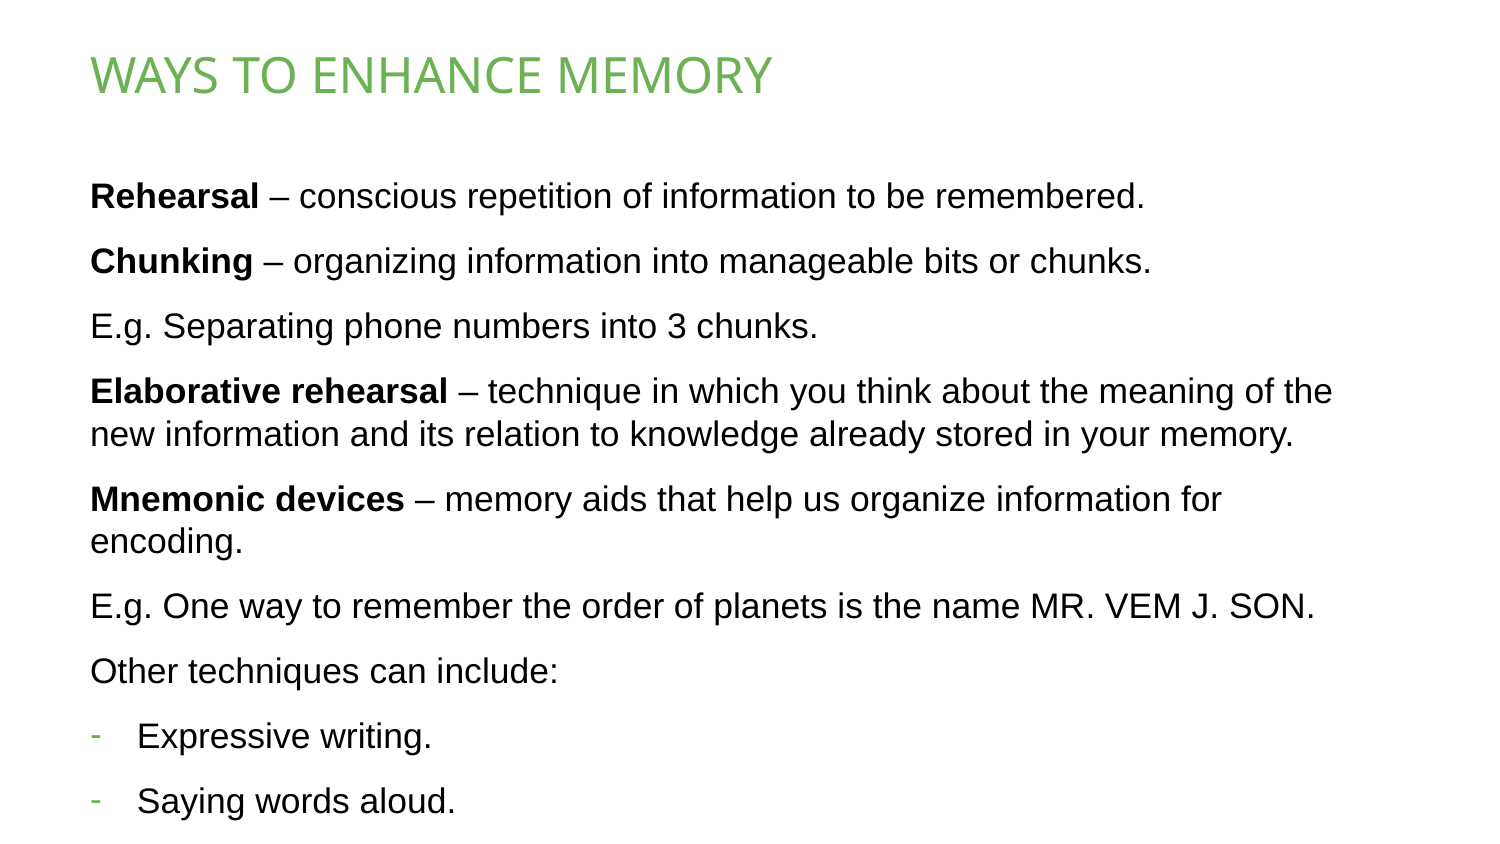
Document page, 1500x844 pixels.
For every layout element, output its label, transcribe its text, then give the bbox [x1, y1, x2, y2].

title WAYS TO ENHANCE MEMORY [75, 29, 1398, 111]
list Rehearsal – conscious repetition of information to be remembered. Chunking – organizing information into manageable bits or chunks. E.g. Separating phone numbers into 3 chunks. Elaborative rehearsal – technique in which you think about the meaning of the new information and its relation to knowledge already stored in your memory. Mnemonic devices – memory aids that help us organize information for encoding. E.g. One way to remember the order of planets is the name MR. VEM J. SON. Other techniques can include: Expressive writing. Saying words aloud. [75, 165, 1398, 790]
